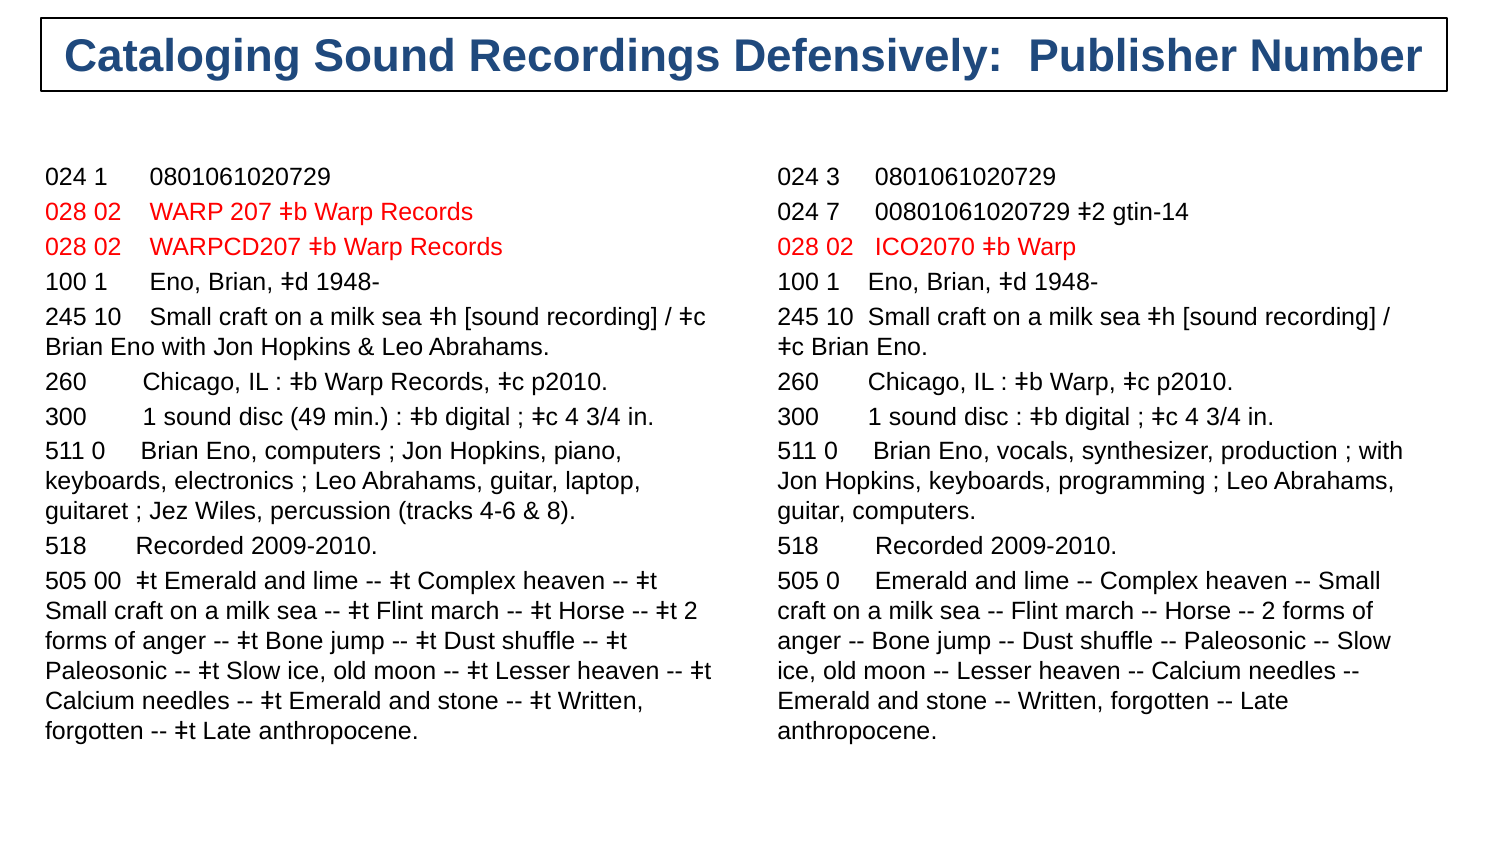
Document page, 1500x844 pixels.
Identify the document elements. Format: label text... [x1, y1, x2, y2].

list 024 1 0801061020729 028 02 WARP 207 ǂb Warp Records 028 02 WARPCD207 ǂb Warp Records 100 1 Eno, Brian, ǂd 1948- 245 10 Small craft on a milk sea ǂh [sound recording] / ǂc Brian Eno with Jon Hopkins & Leo Abrahams. 260 Chicago, IL : ǂb Warp Records, ǂc p2010. 300 1 sound disc (49 min.) : ǂb digital ; ǂc 4 3/4 in. 511 0 Brian Eno, computers ; Jon Hopkins, piano, keyboards, electronics ; Leo Abrahams, guitar, laptop, guitaret ; Jez Wiles, percussion (tracks 4-6 & 8). 518 Recorded 2009-2010. 505 00 ǂt Emerald and lime -- ǂt Complex heaven -- ǂt Small craft on a milk sea -- ǂt Flint march -- ǂt Horse -- ǂt 2 forms of anger -- ǂt Bone jump -- ǂt Dust shuffle -- ǂt Paleosonic -- ǂt Slow ice, old moon -- ǂt Lesser heaven -- ǂt Calcium needles -- ǂt Emerald and stone -- ǂt Written, forgotten -- ǂt Late anthropocene. [30, 153, 738, 778]
title Cataloging Sound Recordings Defensively: Publisher Number [40, 18, 1447, 91]
list 024 3 0801061020729 024 7 00801061020729 ǂ2 gtin-14 028 02 ICO2070 ǂb Warp 100 1 Eno, Brian, ǂd 1948- 245 10 Small craft on a milk sea ǂh [sound recording] / ǂc Brian Eno. 260 Chicago, IL : ǂb Warp, ǂc p2010. 300 1 sound disc : ǂb digital ; ǂc 4 3/4 in. 511 0 Brian Eno, vocals, synthesizer, production ; with Jon Hopkins, keyboards, programming ; Leo Abrahams, guitar, computers. Recorded 2009-2010. 505 0 Emerald and lime -- Complex heaven -- Small craft on a milk sea -- Flint march -- Horse -- 2 forms of anger -- Bone jump -- Dust shuffle -- Paleosonic -- Slow ice, old moon -- Lesser heaven -- Calcium needles -- Emerald and stone -- Written, forgotten -- Late anthropocene. [762, 153, 1429, 777]
